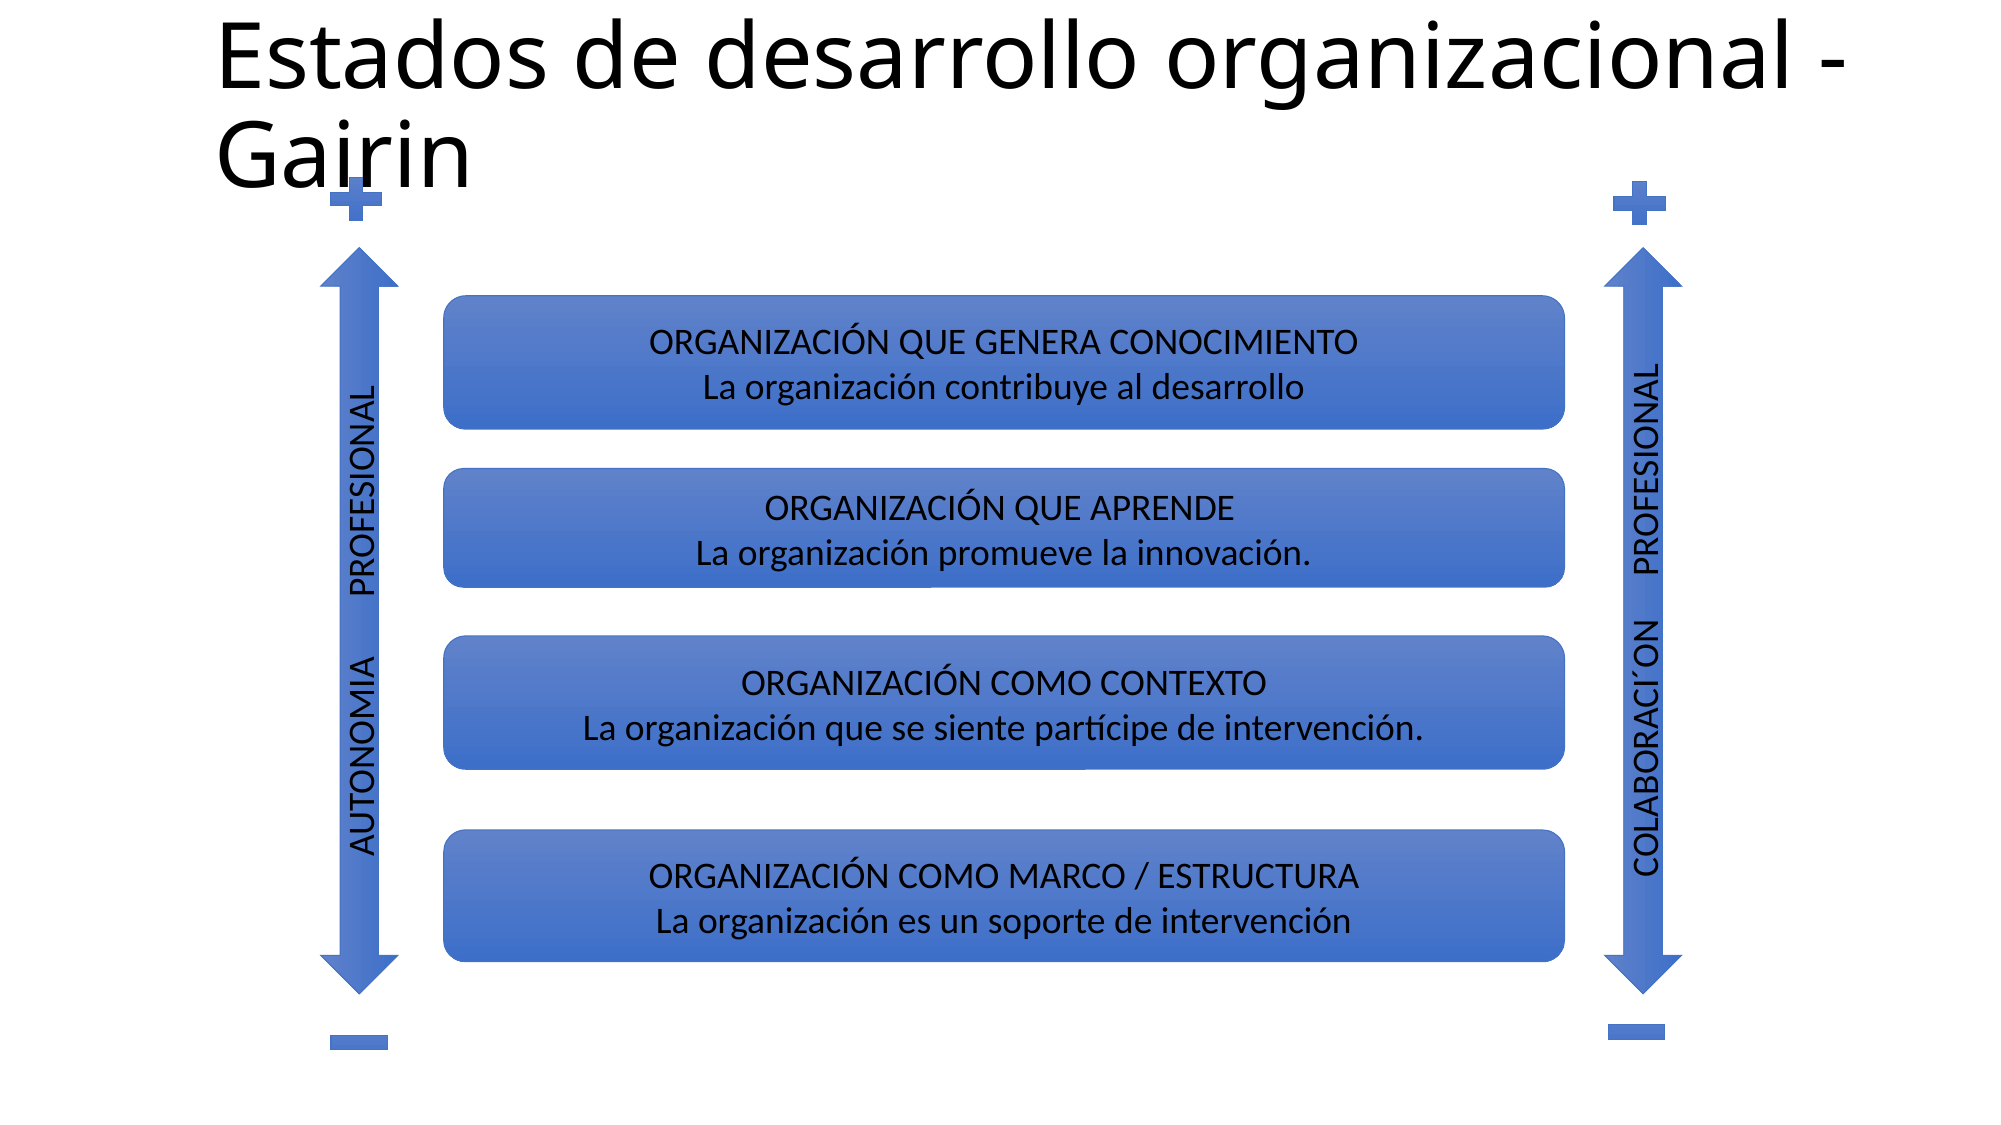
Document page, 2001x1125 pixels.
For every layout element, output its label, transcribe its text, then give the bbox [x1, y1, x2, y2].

text_box ORGANIZACIÓN QUE APRENDE La organización promueve la innovación. [443, 467, 1566, 588]
text_box [330, 177, 382, 221]
text_box [330, 1035, 388, 1050]
text_box AUTONOMIA PROFESIONAL [319, 246, 399, 995]
text_box [1613, 181, 1666, 225]
text_box COLABORACI´ON PROFESIONAL [1603, 246, 1683, 995]
text_box ORGANIZACIÓN QUE GENERA CONOCIMIENTO La organización contribuye al desarrollo [443, 295, 1566, 430]
text_box [1608, 1024, 1665, 1040]
text_box ORGANIZACIÓN COMO MARCO / ESTRUCTURA La organización es un soporte de intervención [443, 829, 1566, 963]
title Estados de desarrollo organizacional - Gairin [199, 0, 1925, 218]
text_box ORGANIZACIÓN COMO CONTEXTO La organización que se siente partícipe de intervención. [443, 635, 1566, 770]
